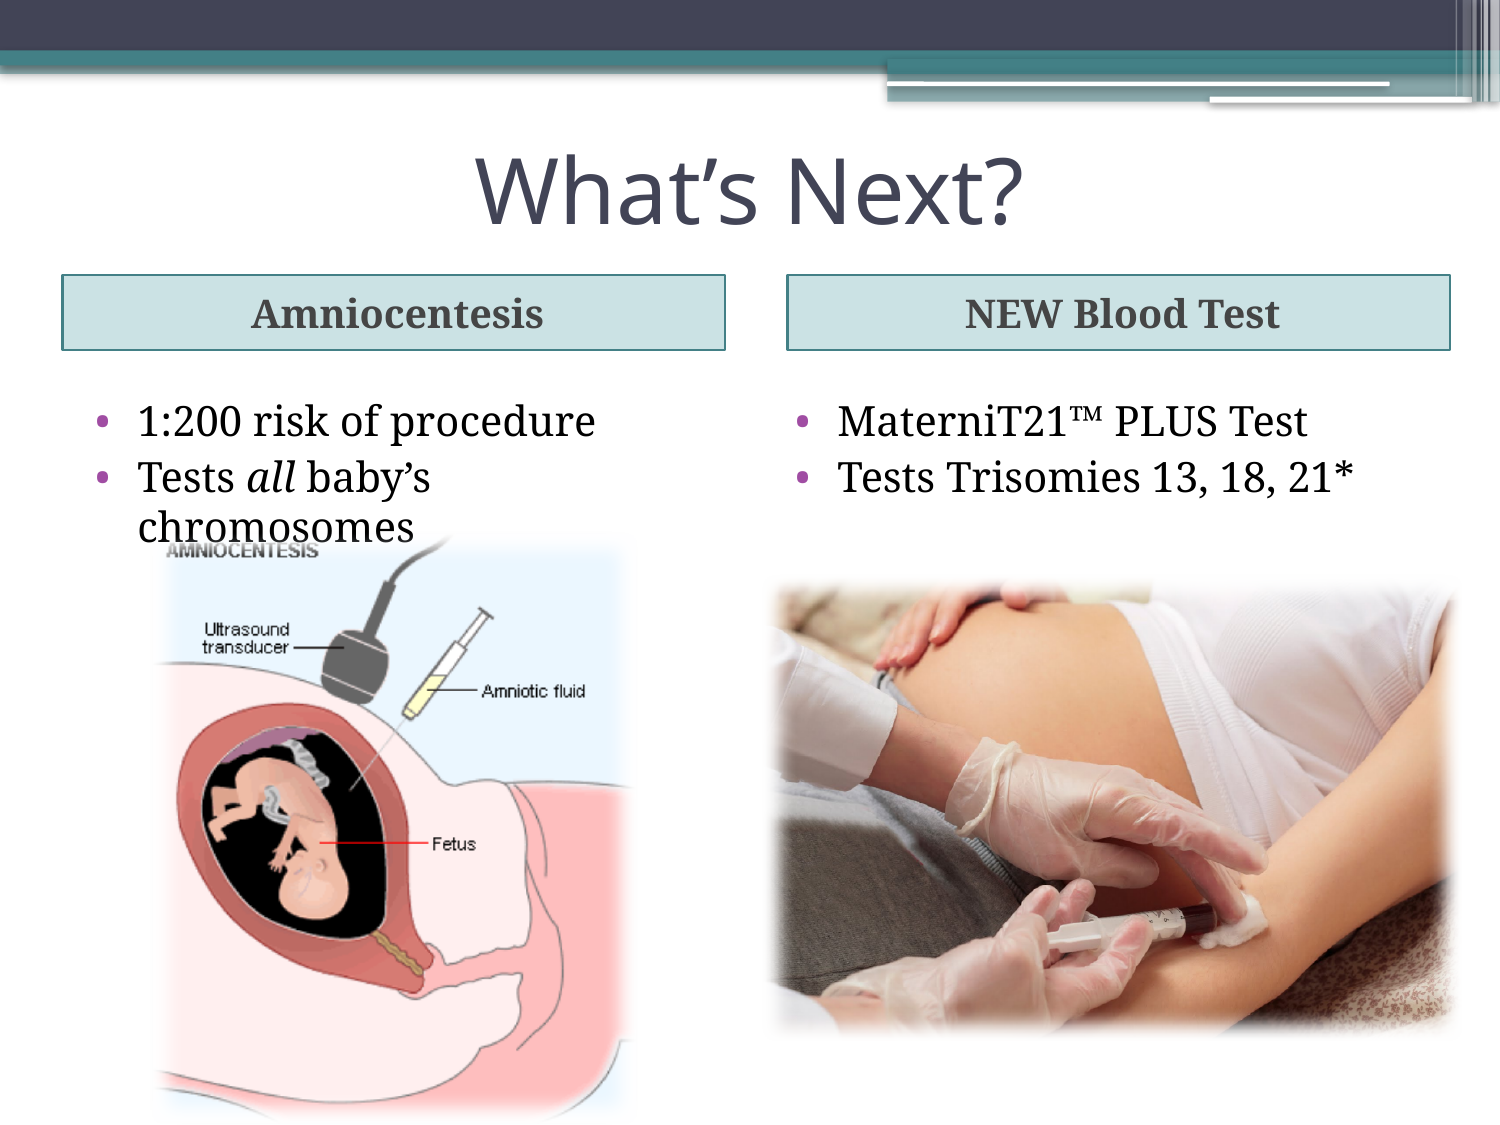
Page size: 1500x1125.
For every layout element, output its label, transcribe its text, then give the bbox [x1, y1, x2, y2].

list NEW Blood Test [786, 274, 1451, 351]
list Amniocentesis [61, 274, 726, 351]
picture [149, 531, 638, 1125]
list MaterniT21™ PLUS Test Tests Trisomies 13, 18, 21* [762, 387, 1426, 573]
picture [762, 574, 1463, 1043]
title What’s Next? [62, 99, 1438, 276]
list 1:200 risk of procedure Tests all baby’s chromosomes [62, 387, 726, 1025]
